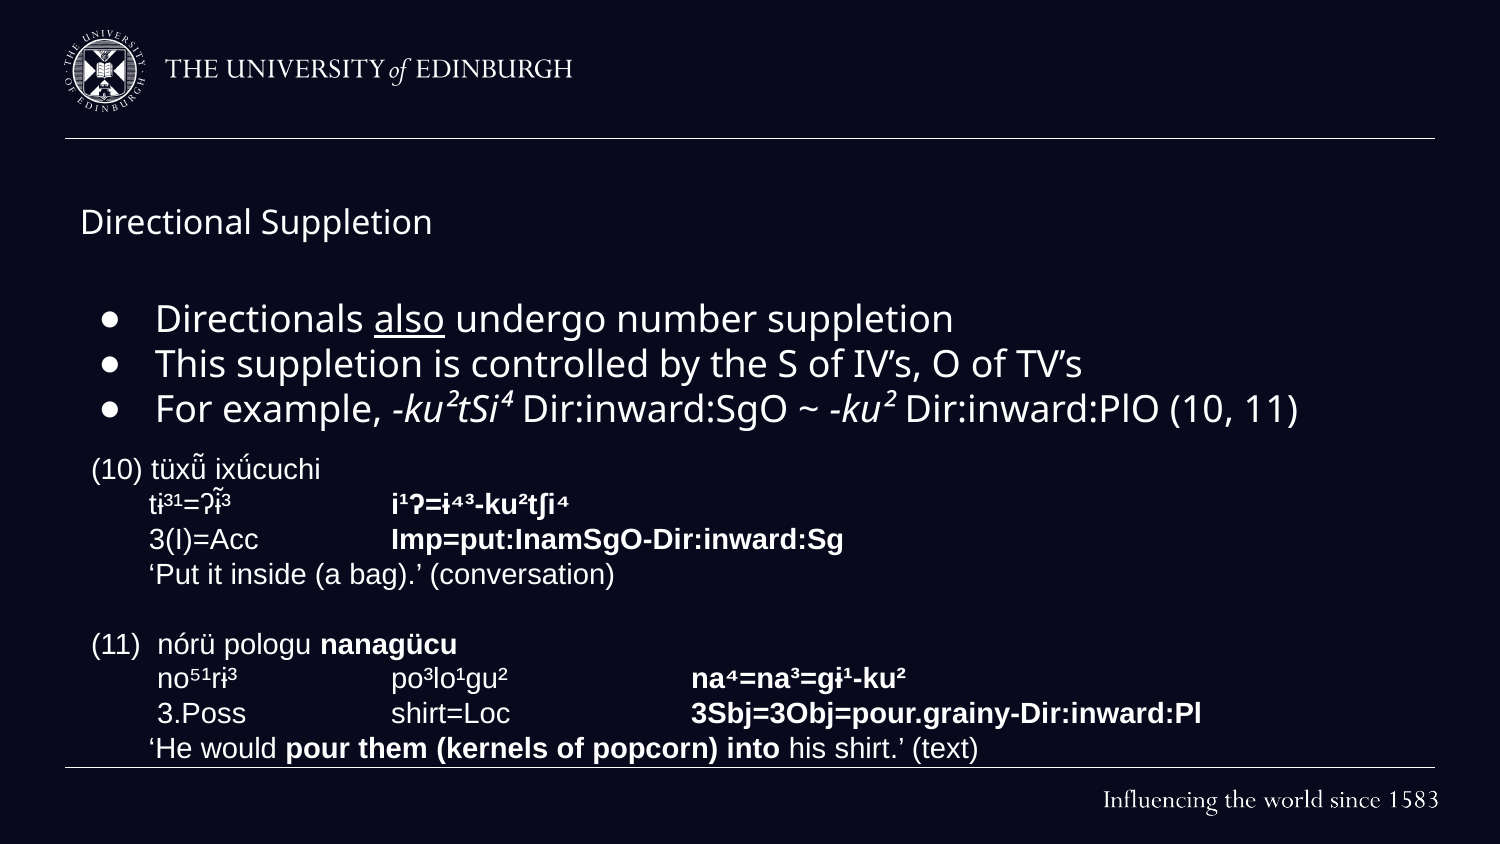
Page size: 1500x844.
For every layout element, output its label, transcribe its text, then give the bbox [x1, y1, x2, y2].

text_box (10) tüxü̃ ixǘcuchi tɨ³¹=ʔɨ̃³ i¹ʔ=ɨ⁴³-ku²tʃi⁴ 3(I)=Acc Imp=put:InamSgO-Dir:inward:Sg ‘Put it inside (a bag).’ (conversation) (11) nórü pologu nanagücu no⁵¹rɨ³ po³lo¹gu² na⁴=na³=gɨ¹-ku² 3.Poss shirt=Loc 3Sbj=3Obj=pour.grainy-Dir:inward:Pl ‘He would pour them (kernels of popcorn) into his shirt.’ (text) [76, 435, 1424, 780]
picture [1069, 767, 1473, 834]
picture [64, 30, 572, 112]
title Directional Suppletion [64, 185, 1390, 257]
list Directionals also undergo number suppletion This suppletion is controlled by the S of IV’s, O of TV’s For example, -ku²tSi⁴ Dir:inward:SgO ~ -ku² Dir:inward:PlO (10, 11) [64, 280, 1413, 733]
